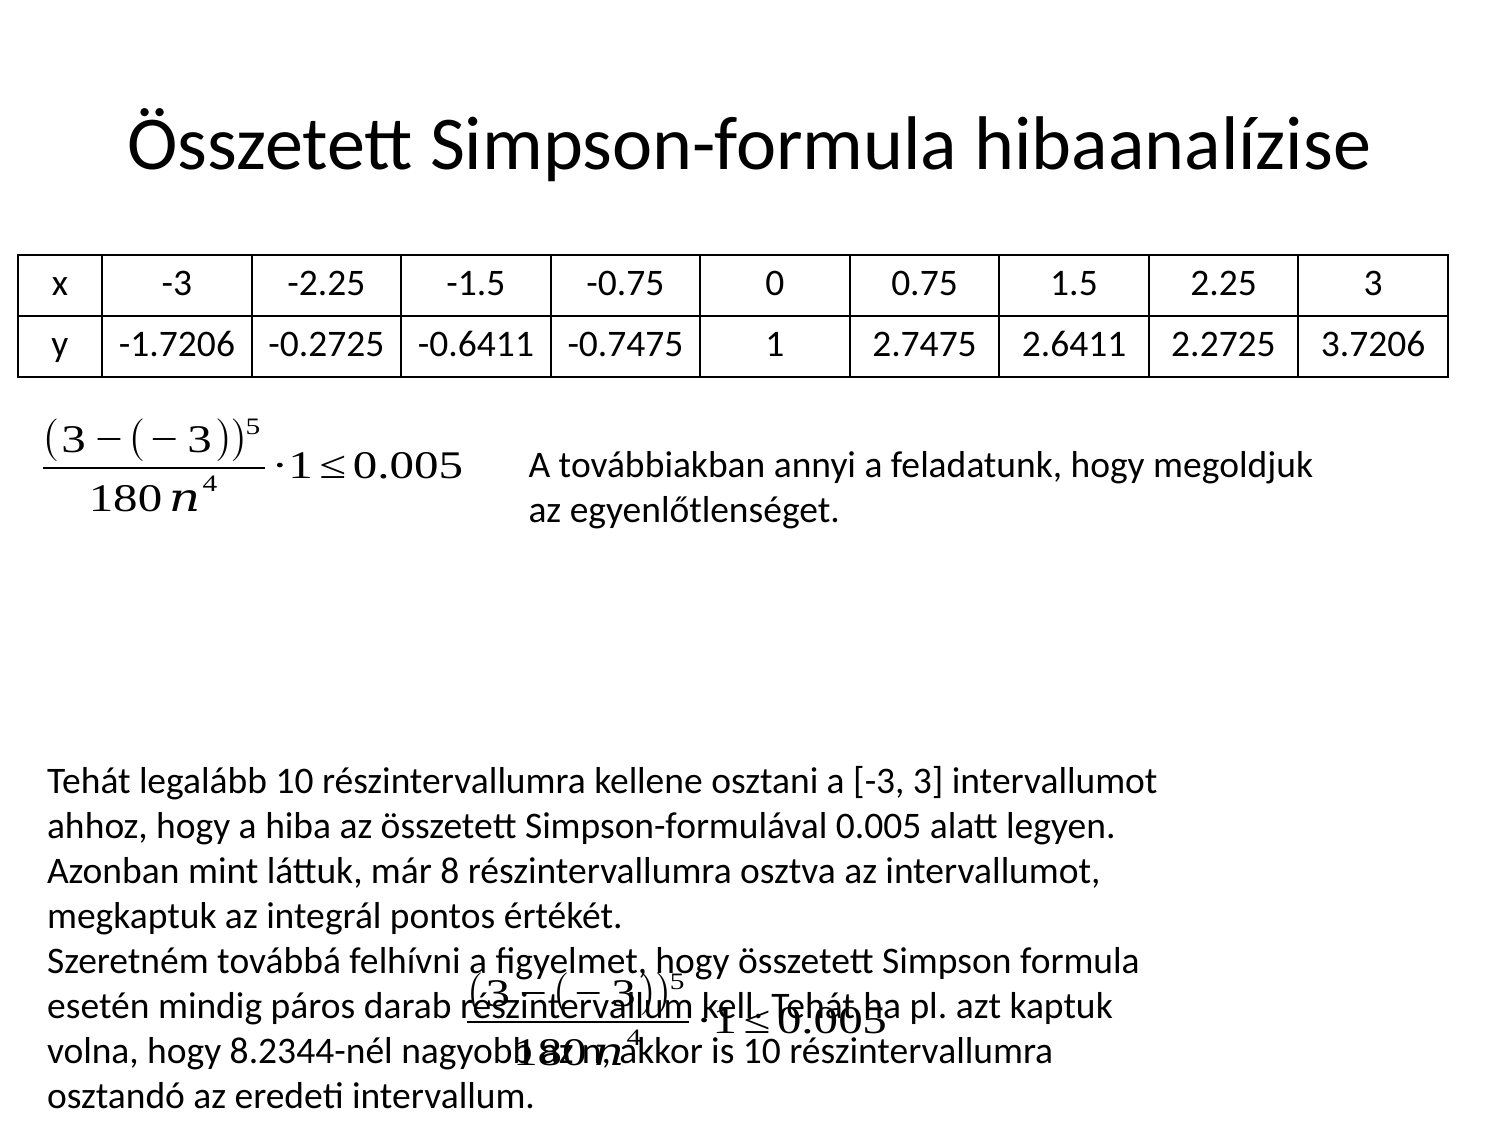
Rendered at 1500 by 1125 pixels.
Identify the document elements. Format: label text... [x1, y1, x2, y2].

table_cell 2.6411 [1000, 317, 1148, 376]
table_cell -0.7475 [552, 317, 699, 376]
table_header -1.5 [402, 256, 550, 315]
table_cell -0.2725 [253, 317, 400, 376]
table_cell 2.7475 [851, 317, 998, 376]
text_box Tehát legalább 10 részintervallumra kellene osztani a [-3, 3] intervallumot ahhoz, hogy a hiba az összetett Simpson-formulával 0.005 alatt legyen. Azonban mint láttuk, már 8 részintervallumra osztva az intervallumot, megkaptuk az integrál pontos értékét. Szeretném továbbá felhívni a figyelmet, hogy összetett Simpson formula esetén mindig páros darab részintervallum kell. Tehát ha pl. azt kaptuk volna, hogy 8.2344-nél nagyobb az n, akkor is 10 részintervallumra osztandó az eredeti intervallum. [32, 748, 1184, 1123]
table_header -0.75 [552, 256, 699, 315]
table_cell 3.7206 [1299, 317, 1447, 376]
table_cell -0.6411 [402, 317, 550, 376]
table_cell 1 [701, 317, 849, 376]
table_header 1.5 [1000, 256, 1148, 315]
table_header x [19, 256, 101, 315]
title Összetett Simpson-formula hibaanalízise [75, 45, 1425, 233]
table_cell y [19, 317, 101, 376]
table_cell 2.2725 [1150, 317, 1297, 376]
text_box A továbbiakban annyi a feladatunk, hogy megoldjuk az egyenlőtlenséget. [513, 432, 1329, 538]
table_header -2.25 [253, 256, 400, 315]
table_header 3 [1299, 256, 1447, 315]
table_header 0.75 [851, 256, 998, 315]
table_header 2.25 [1150, 256, 1297, 315]
table_cell -1.7206 [103, 317, 251, 376]
table_header 0 [701, 256, 849, 315]
table_header -3 [103, 256, 251, 315]
